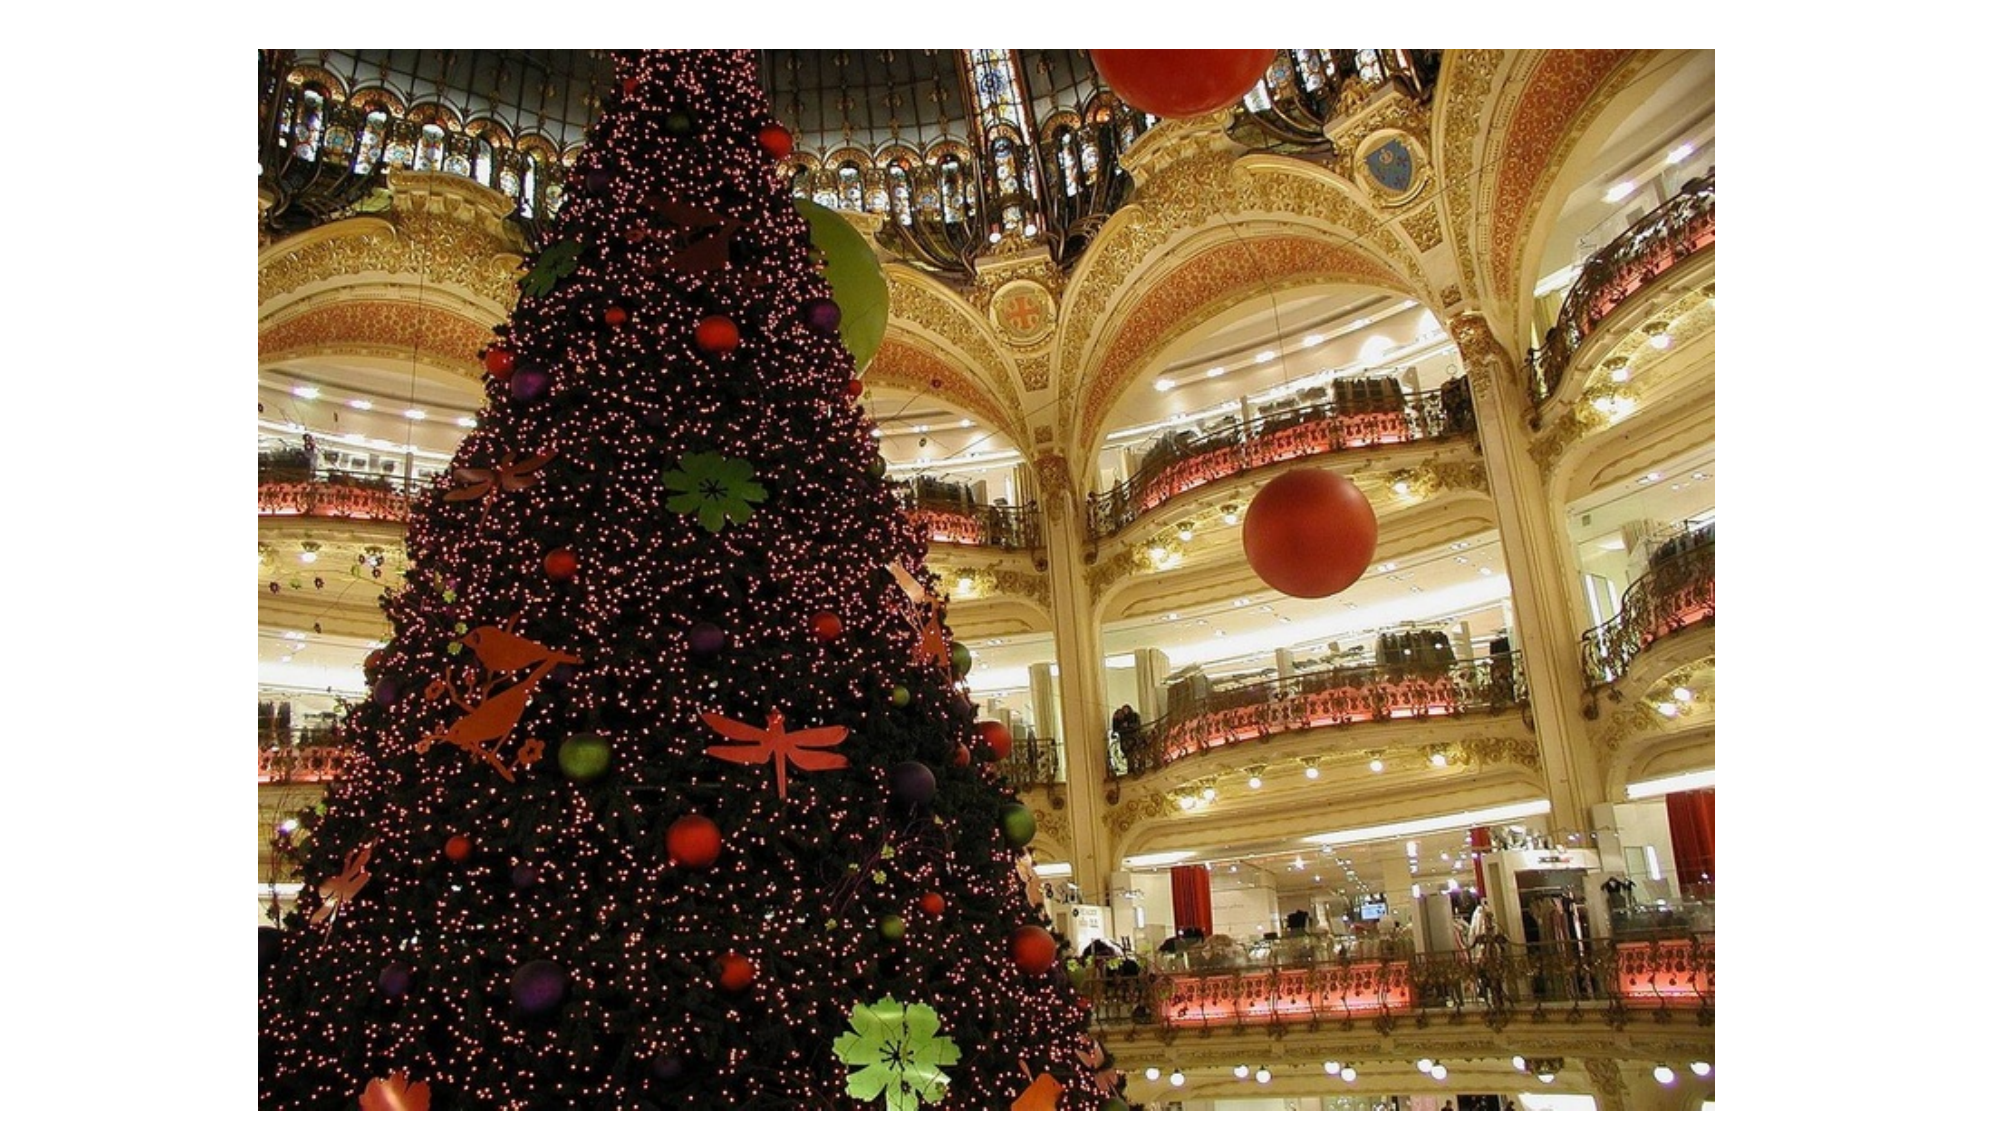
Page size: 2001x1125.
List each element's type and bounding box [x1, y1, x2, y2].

picture [258, 49, 1715, 1111]
